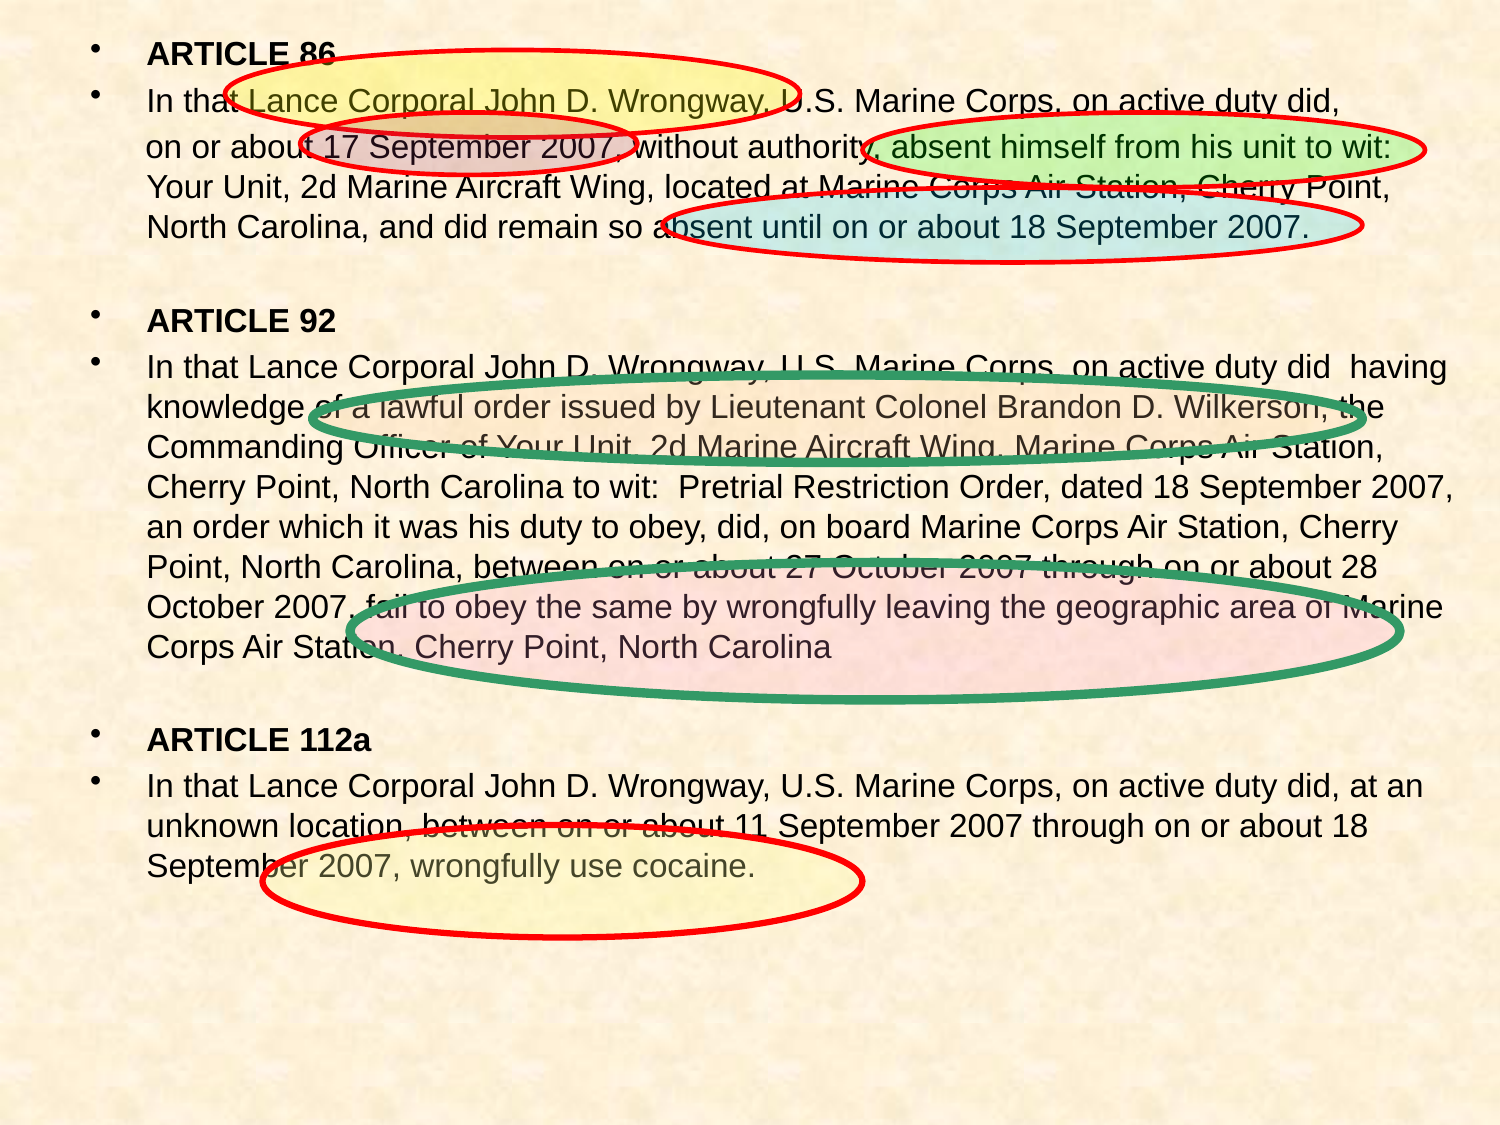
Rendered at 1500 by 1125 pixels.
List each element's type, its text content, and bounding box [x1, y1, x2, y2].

text_box [225, 49, 801, 134]
text_box [662, 187, 1363, 263]
picture [0, 0, 1500, 1125]
text_box [312, 374, 1363, 463]
list ARTICLE 86 In that Lance Corporal John D. Wrongway, U.S. Marine Corps, on active duty did, on or about 17 September 2007, without authority, absent himself from his unit to wit: Your Unit, 2d Marine Aircraft Wing, located at Marine Corps Air Station, Cherry Point, North Carolina, and did remain so absent until on or about 18 September 2007. ARTICLE 92 In that Lance Corporal John D. Wrongway, U.S. Marine Corps, on active duty did having knowledge of a lawful order issued by Lieutenant Colonel Brandon D. Wilkerson, the Commanding Officer of Your Unit, 2d Marine Aircraft Wing, Marine Corps Air Station, Cherry Point, North Carolina to wit: Pretrial Restriction Order, dated 18 September 2007, an order which it was his duty to obey, did, on board Marine Corps Air Station, Cherry Point, North Carolina, between on or about 27 October 2007 through on or about 28 October 2007, fail to obey the same by wrongfully leaving the geographic area of Marine Corps Air Station, Cherry Point, North Carolina ARTICLE 112a In that Lance Corporal John D. Wrongway, U.S. Marine Corps, on active duty did, at an unknown location, between on or about 11 September 2007 through on or about 18 September 2007, wrongfully use cocaine. [74, 24, 1476, 1125]
text_box [349, 562, 1400, 700]
text_box [262, 825, 863, 938]
text_box [862, 112, 1426, 188]
text_box [300, 112, 638, 175]
